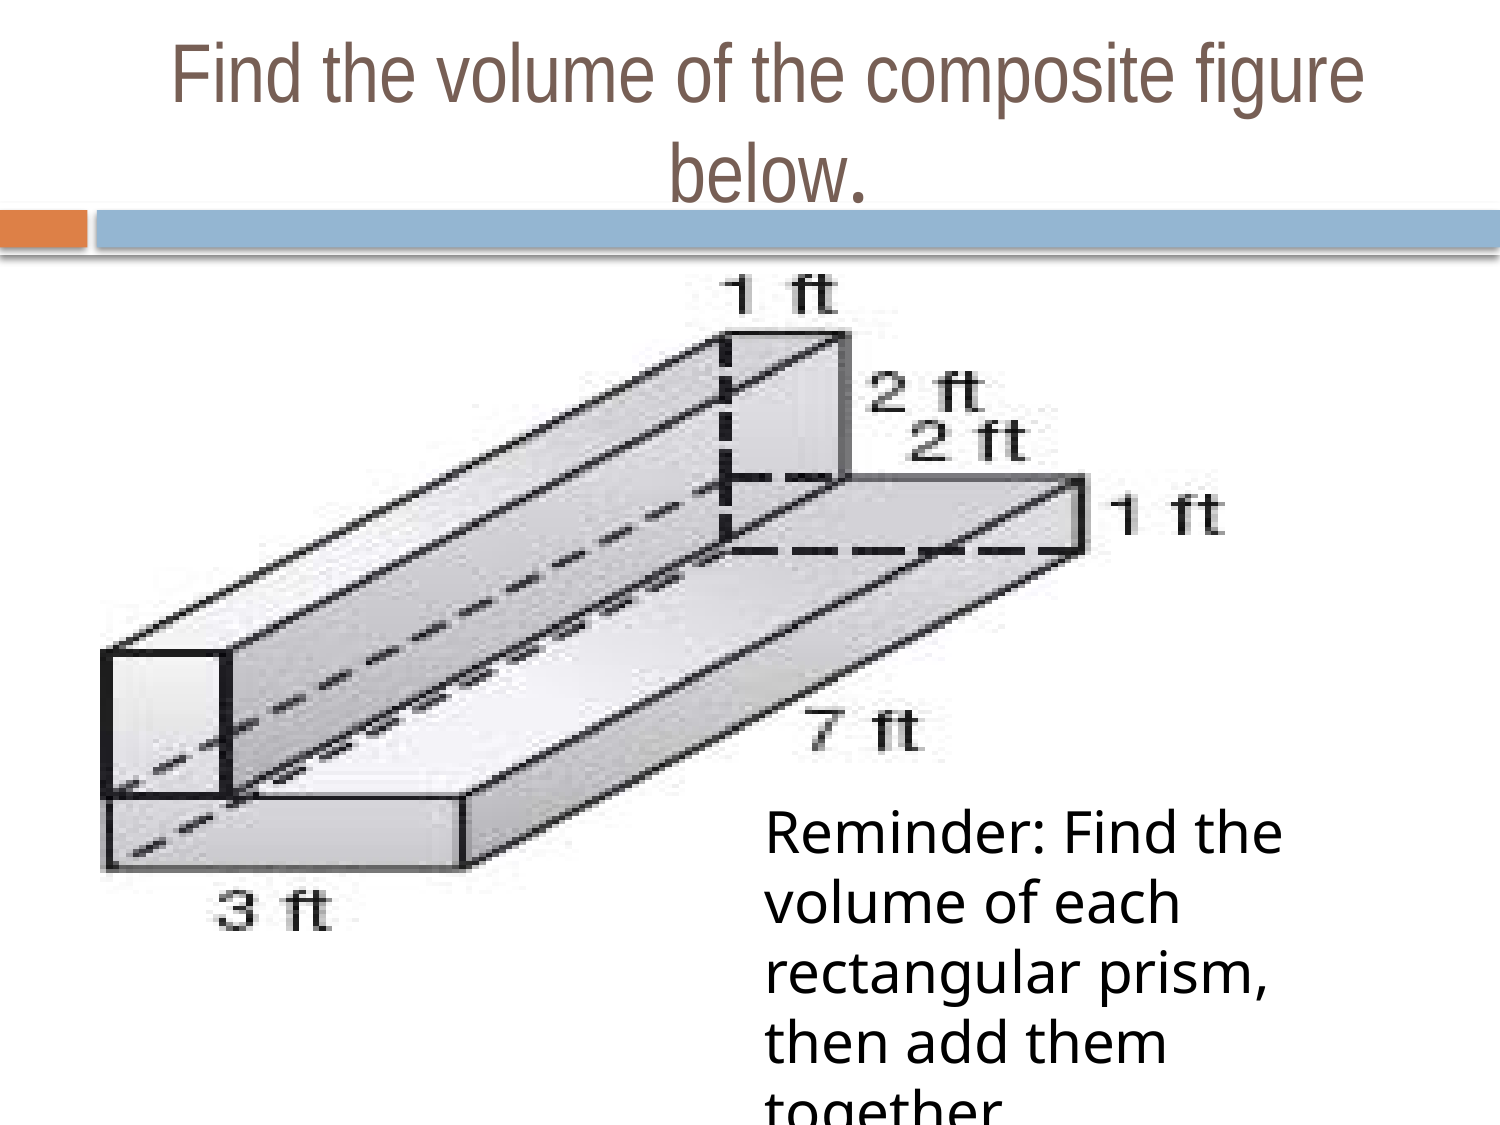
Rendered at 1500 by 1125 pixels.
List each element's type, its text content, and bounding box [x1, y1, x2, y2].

title Find the volume of the composite figure below. [100, 37, 1438, 200]
picture [100, 274, 1226, 931]
text_box Reminder: Find the volume of each rectangular prism, then add them together. [749, 787, 1413, 1125]
